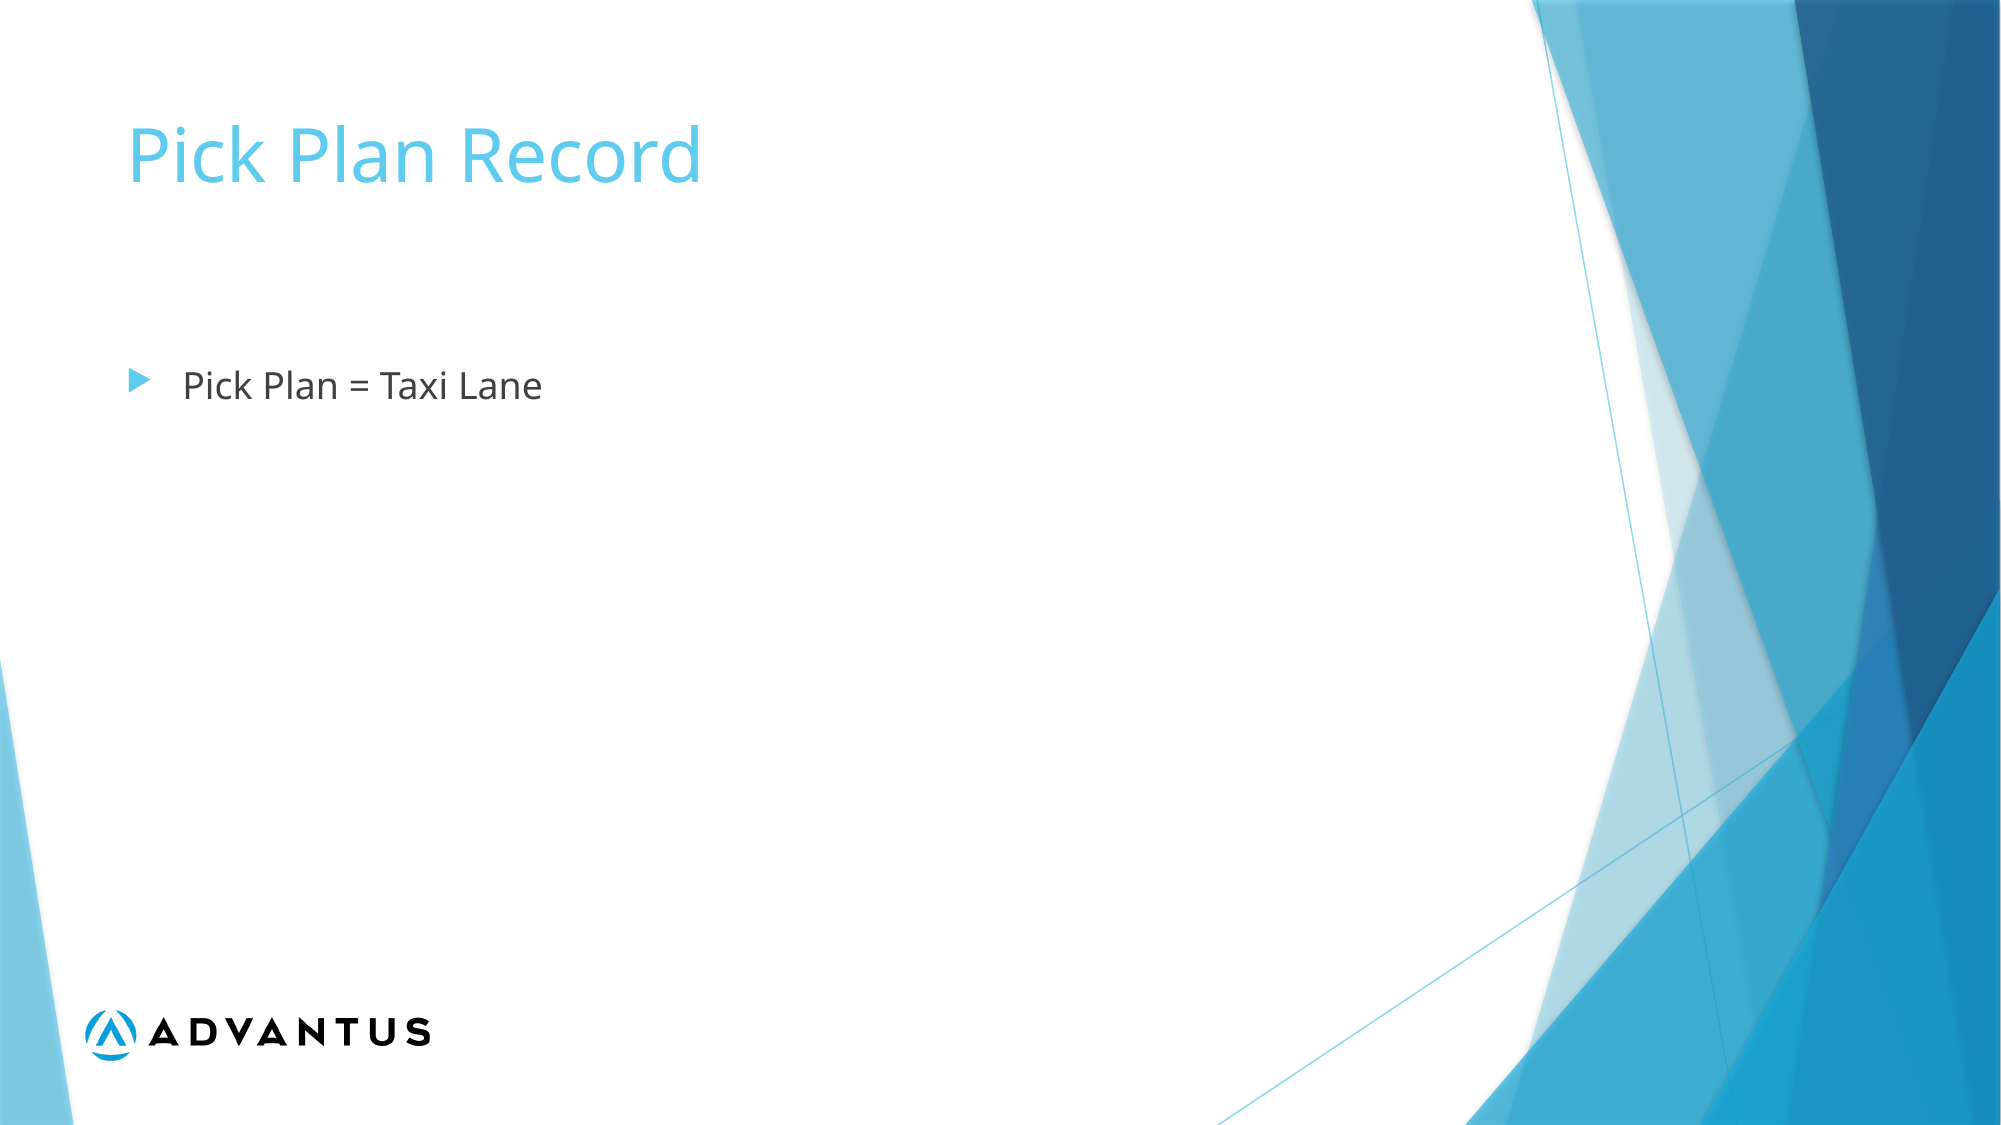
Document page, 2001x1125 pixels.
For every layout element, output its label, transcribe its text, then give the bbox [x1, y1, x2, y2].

picture [84, 1009, 430, 1062]
title Pick Plan Record [111, 99, 1522, 317]
list Pick Plan = Taxi Lane [111, 354, 1522, 992]
